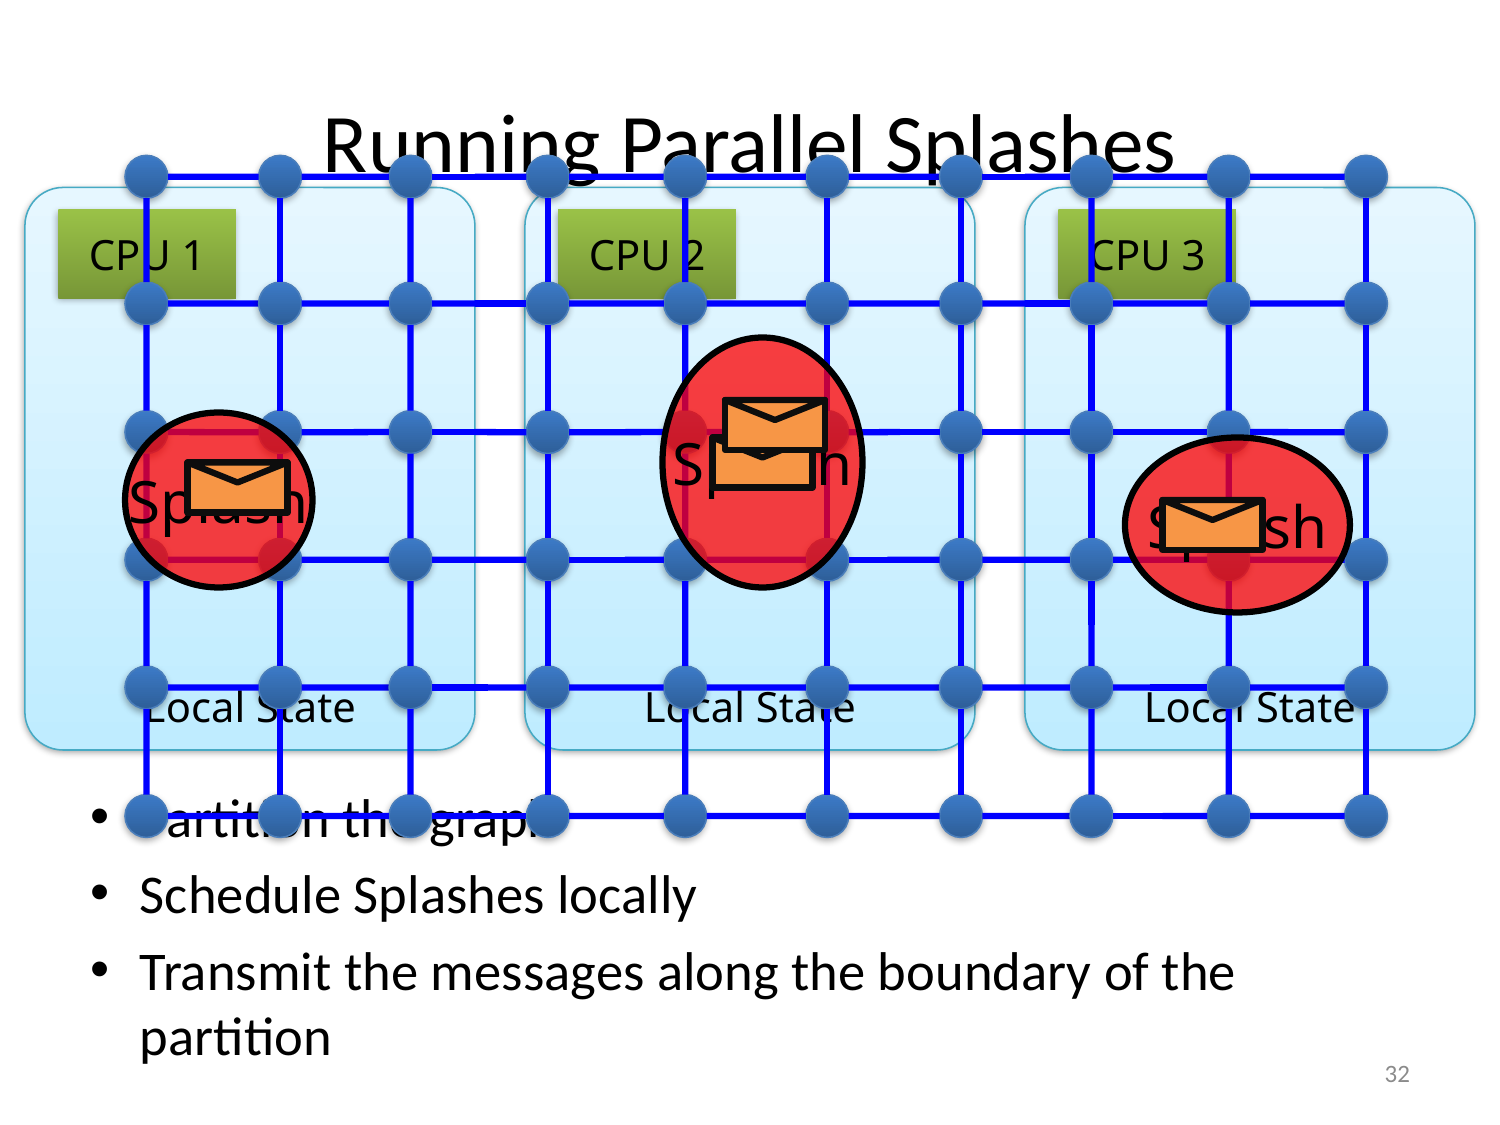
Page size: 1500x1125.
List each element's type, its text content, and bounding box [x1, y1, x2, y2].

list Partition the graph Schedule Splashes locally Transmit the messages along the boundary of the partition [75, 774, 1438, 1075]
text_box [724, 399, 826, 451]
title Running Parallel Splashes [75, 45, 1425, 185]
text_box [887, 155, 1388, 838]
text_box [187, 462, 288, 513]
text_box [124, 155, 472, 838]
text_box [1391, 187, 1476, 751]
slide_number 32 [1074, 1042, 1425, 1103]
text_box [474, 155, 885, 838]
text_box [712, 437, 813, 488]
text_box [1162, 499, 1263, 551]
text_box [24, 187, 119, 751]
